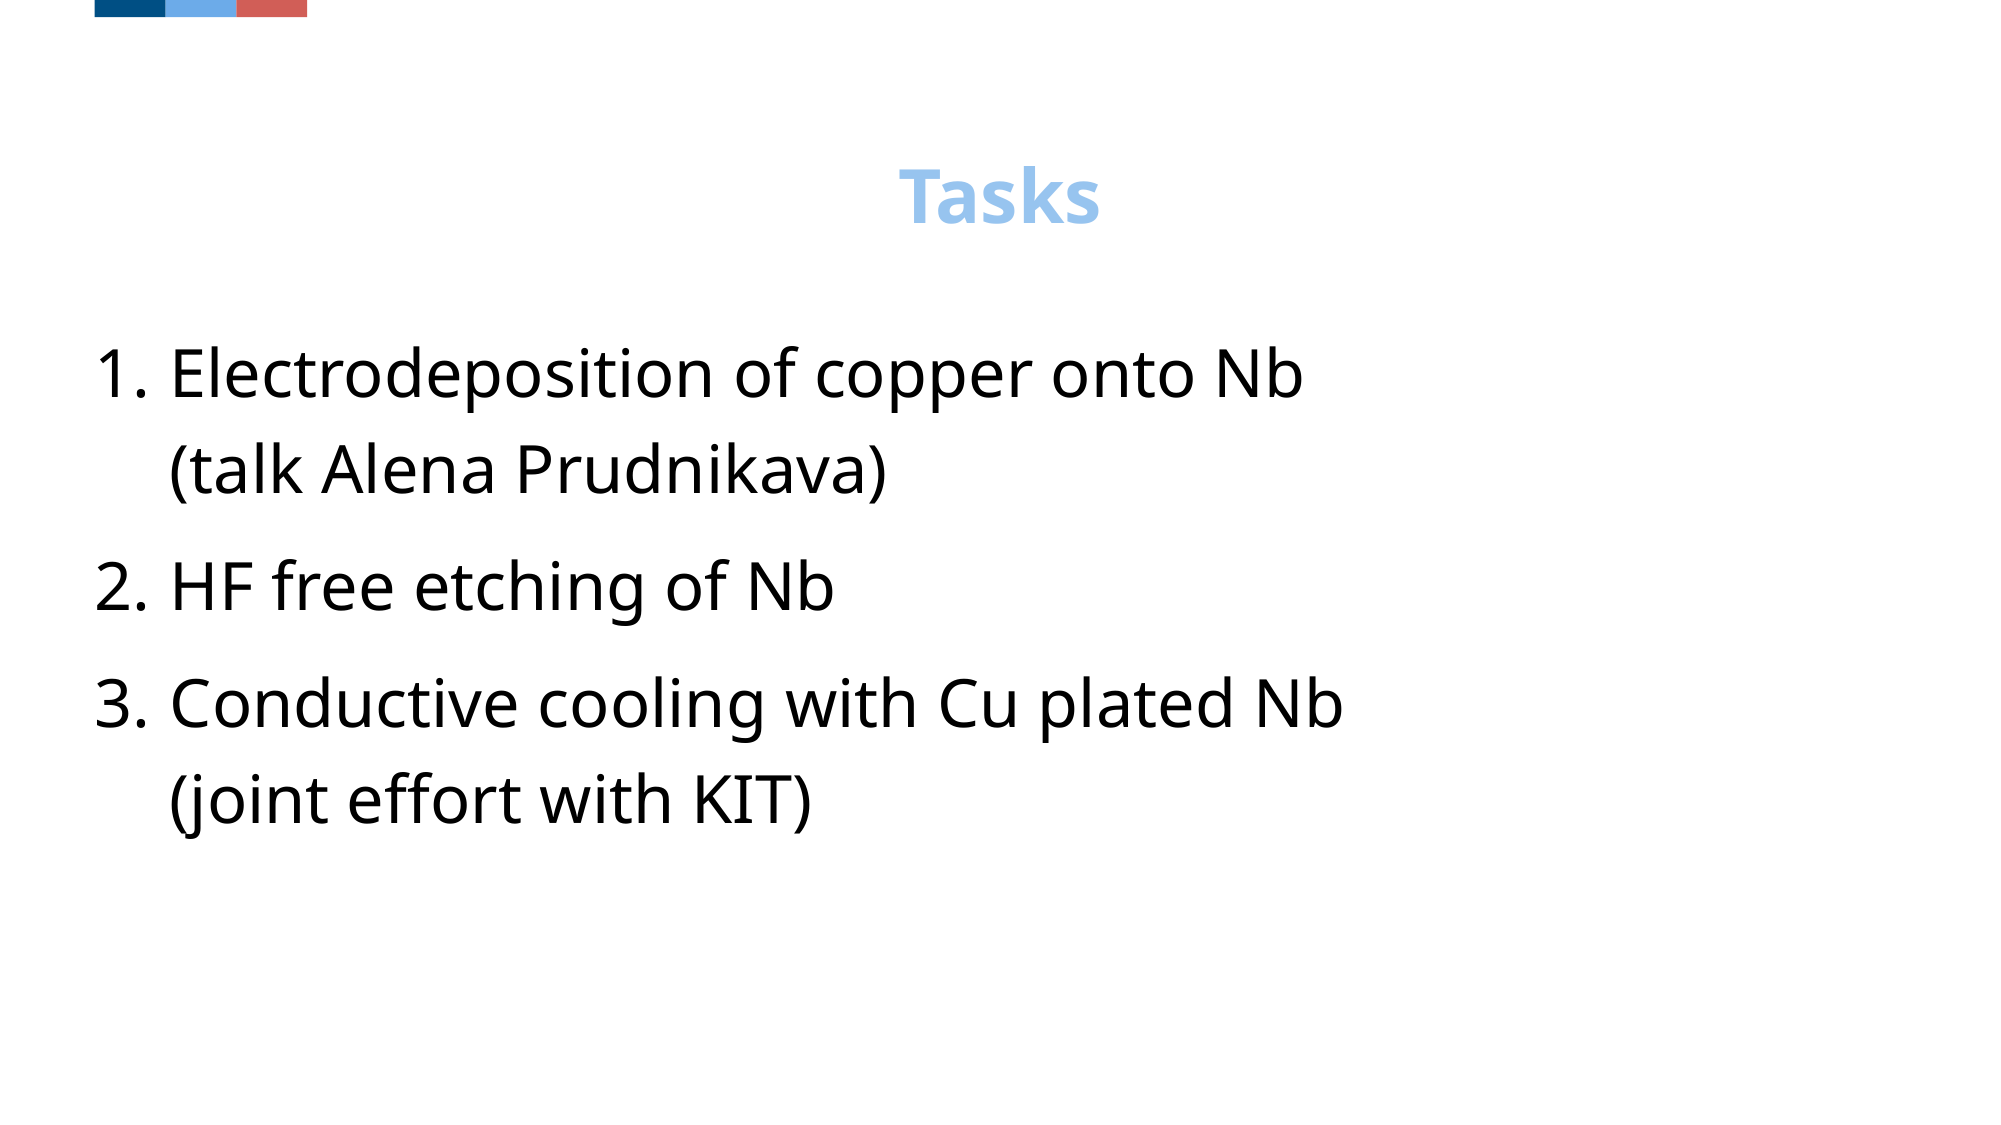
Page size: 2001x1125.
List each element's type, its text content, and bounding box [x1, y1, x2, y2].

list Electrodeposition of copper onto Nb (talk Alena Prudnikava) HF free etching of Nb Conductive cooling with Cu plated Nb (joint effort with KIT) [94, 314, 1906, 896]
title Tasks [94, 137, 1906, 262]
